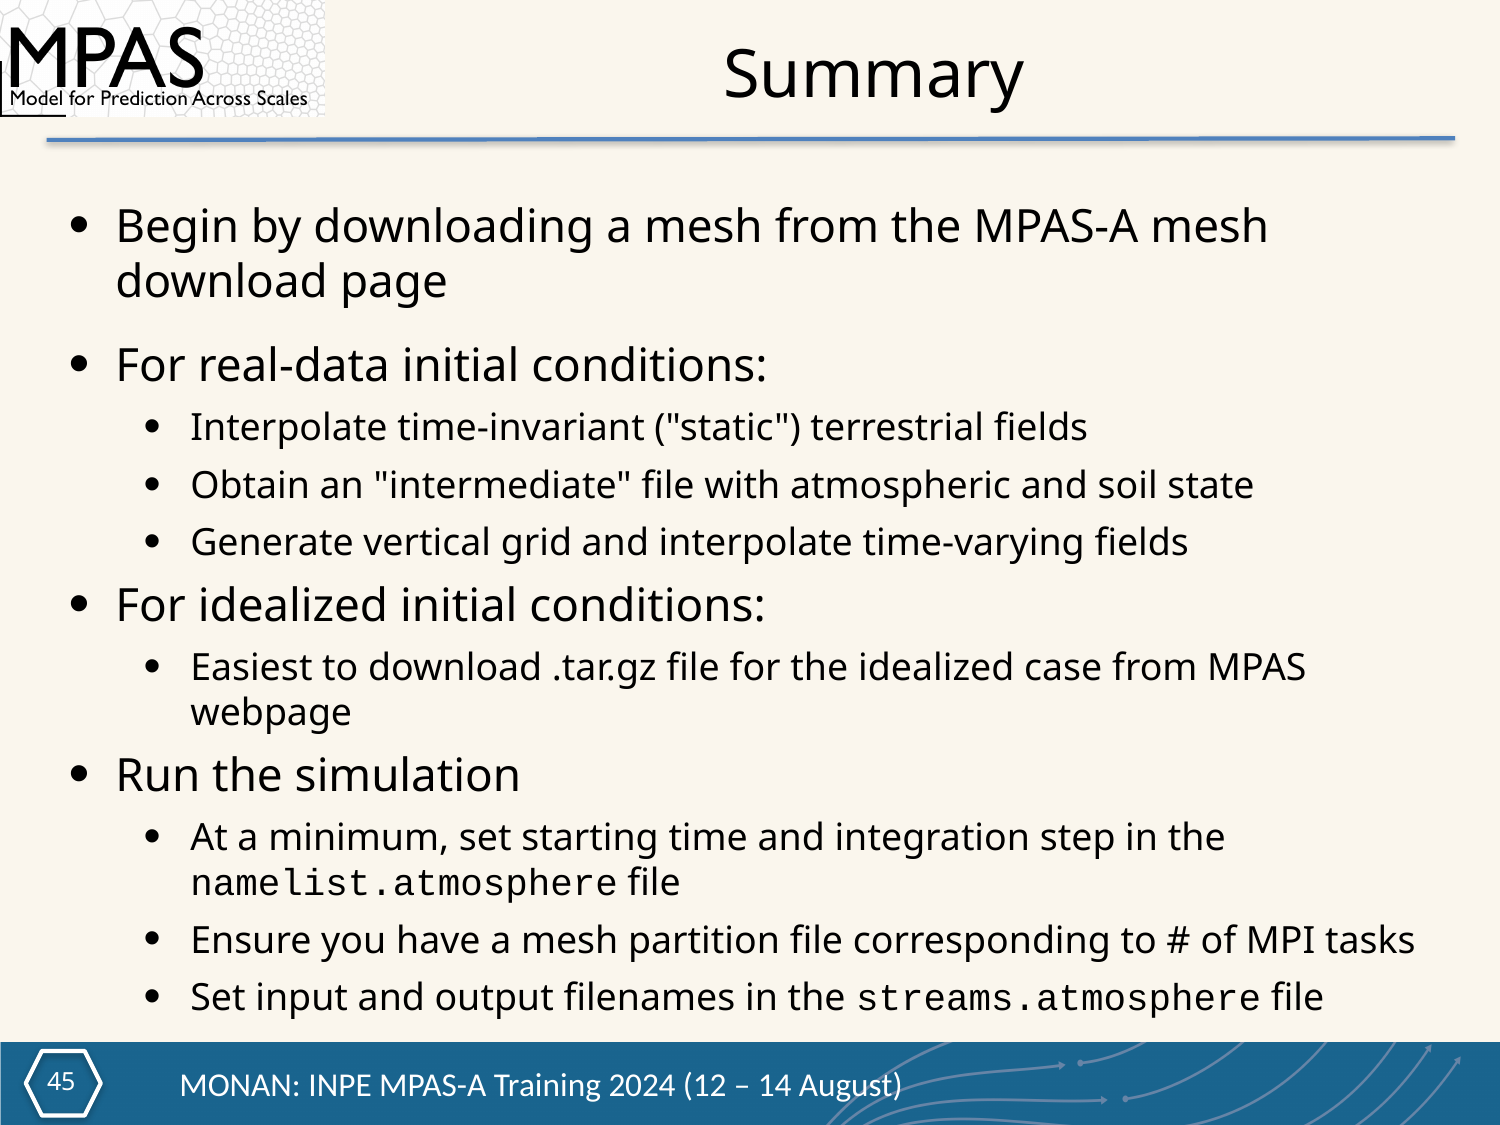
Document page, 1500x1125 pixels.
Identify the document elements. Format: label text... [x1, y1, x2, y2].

picture [0, 0, 325, 117]
picture [0, 1042, 1500, 1125]
slide_number 44 [23, 1053, 99, 1113]
text_box Begin by downloading a mesh from the MPAS-A mesh download page For real-data initial conditions: Interpolate time-invariant ("static") terrestrial fields Obtain an "intermediate" file with atmospheric and soil state Generate vertical grid and interpolate time-varying fields For idealized initial conditions: Easiest to download .tar.gz file for the idealized case from MPAS webpage Run the simulation At a minimum, set starting time and integration step in the namelist.atmosphere file Ensure you have a mesh partition file corresponding to # of MPI tasks Set input and output filenames in the streams.atmosphere file [58, 191, 1467, 1012]
title Summary [325, 25, 1424, 124]
